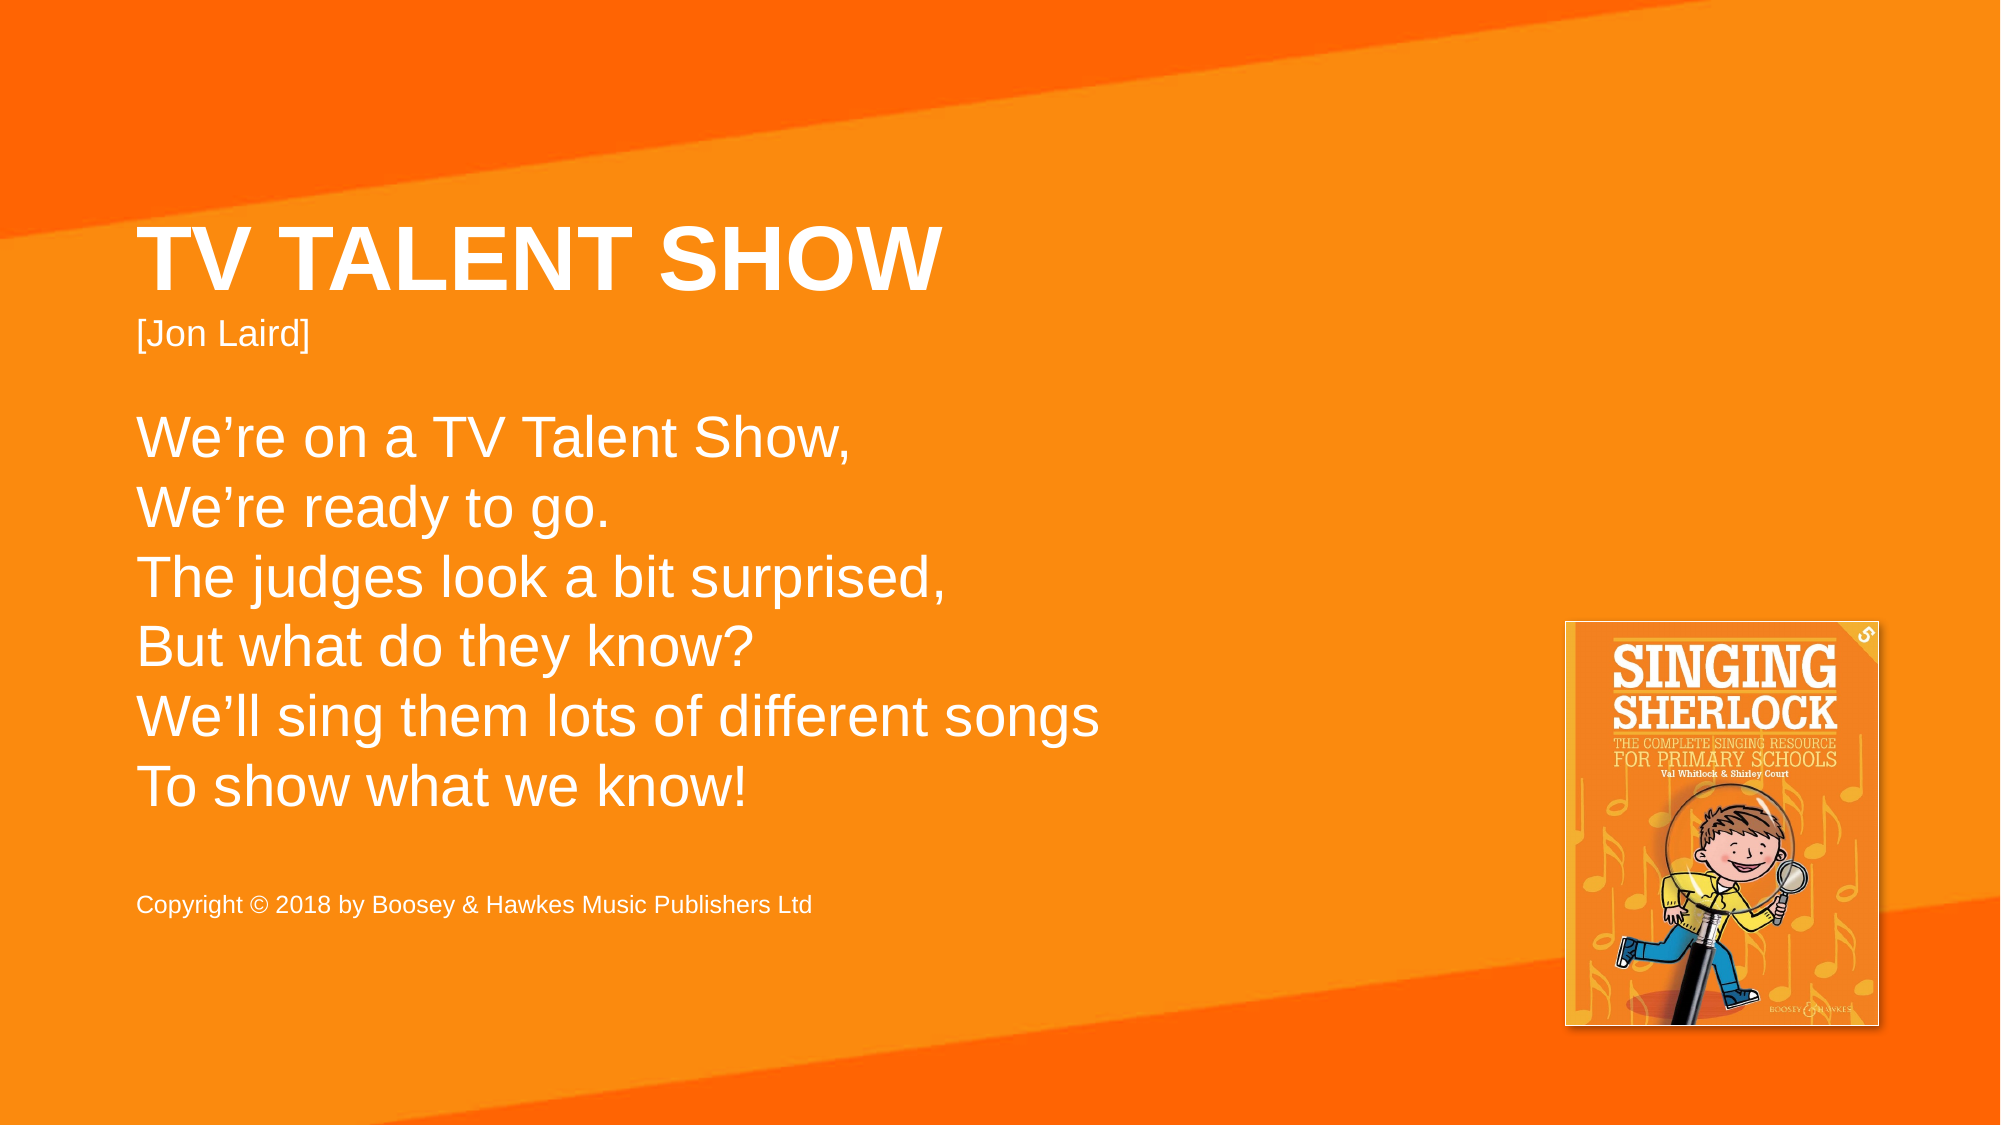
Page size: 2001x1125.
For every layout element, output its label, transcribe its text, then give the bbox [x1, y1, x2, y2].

text_box TV TALENT SHOW [Jon Laird] We’re on a TV Talent Show, We’re ready to go. The judges look a bit surprised, But what do they know? We’ll sing them lots of different songs To show what we know! Copyright © 2018 by Boosey & Hawkes Music Publishers Ltd [121, 191, 1544, 926]
picture [0, 0, 2001, 1125]
